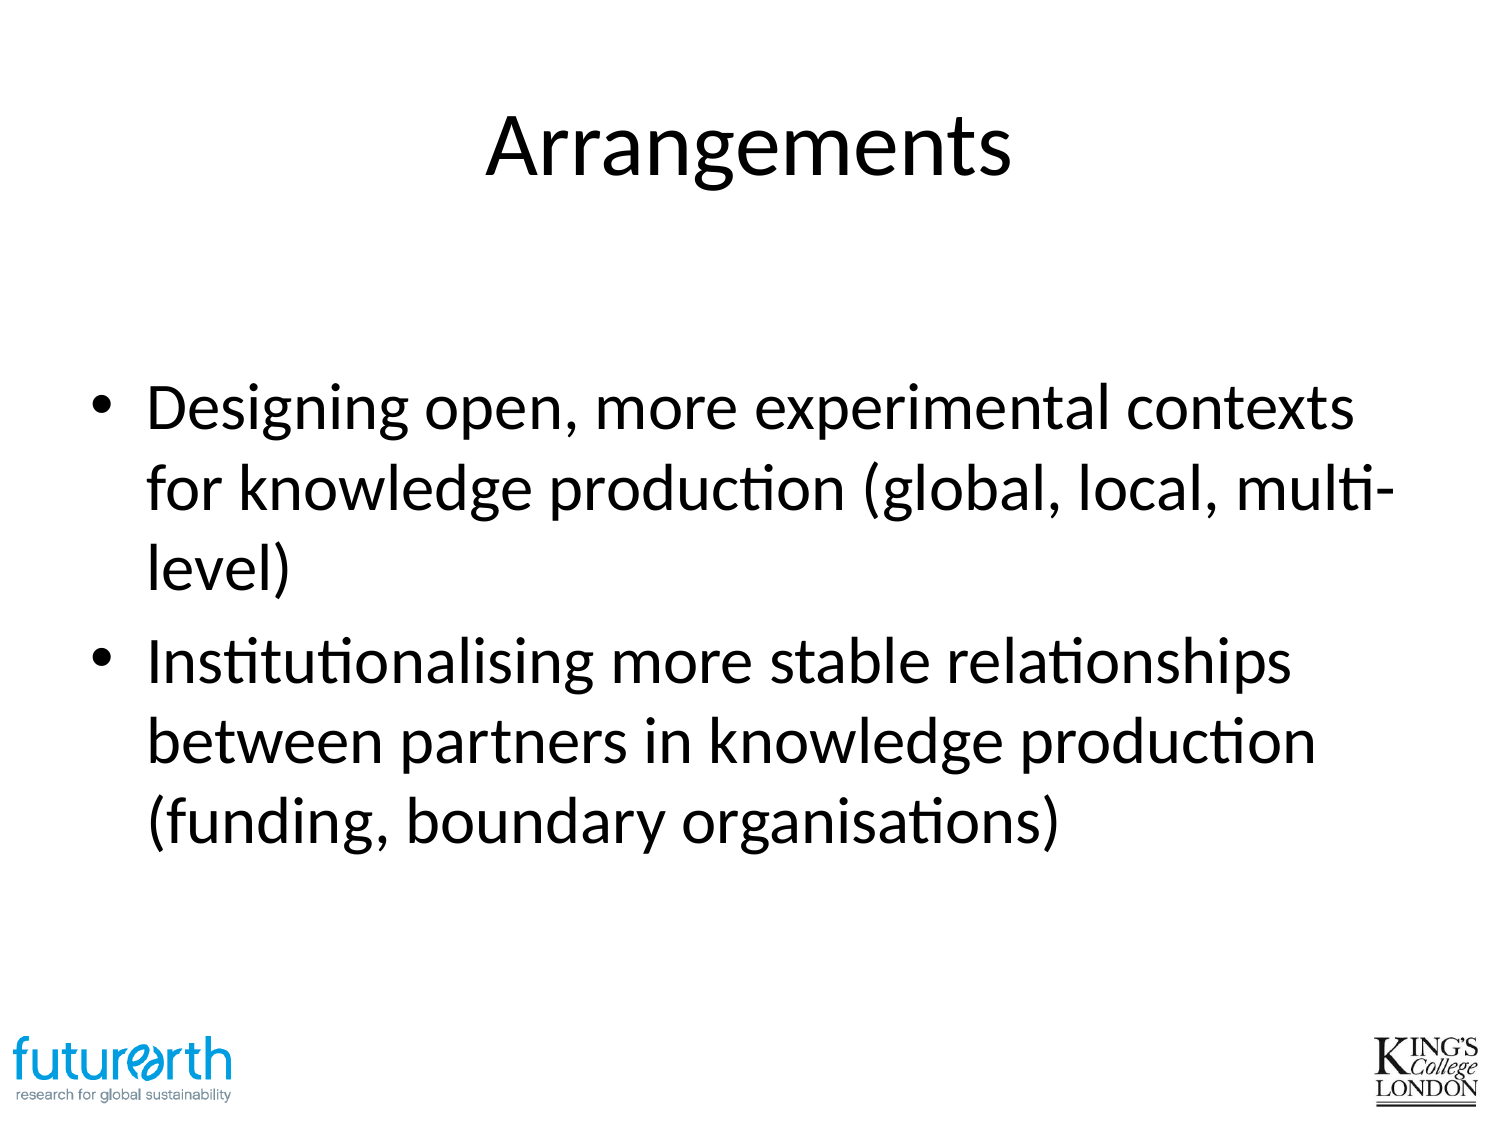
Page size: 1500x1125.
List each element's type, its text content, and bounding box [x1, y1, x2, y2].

picture [9, 1033, 235, 1106]
list Designing open, more experimental contexts for knowledge production (global, local, multi-level) Institutionalising more stable relationships between partners in knowledge production (funding, boundary organisations) [75, 262, 1425, 1005]
picture [1374, 1037, 1478, 1107]
title Arrangements [75, 45, 1425, 233]
